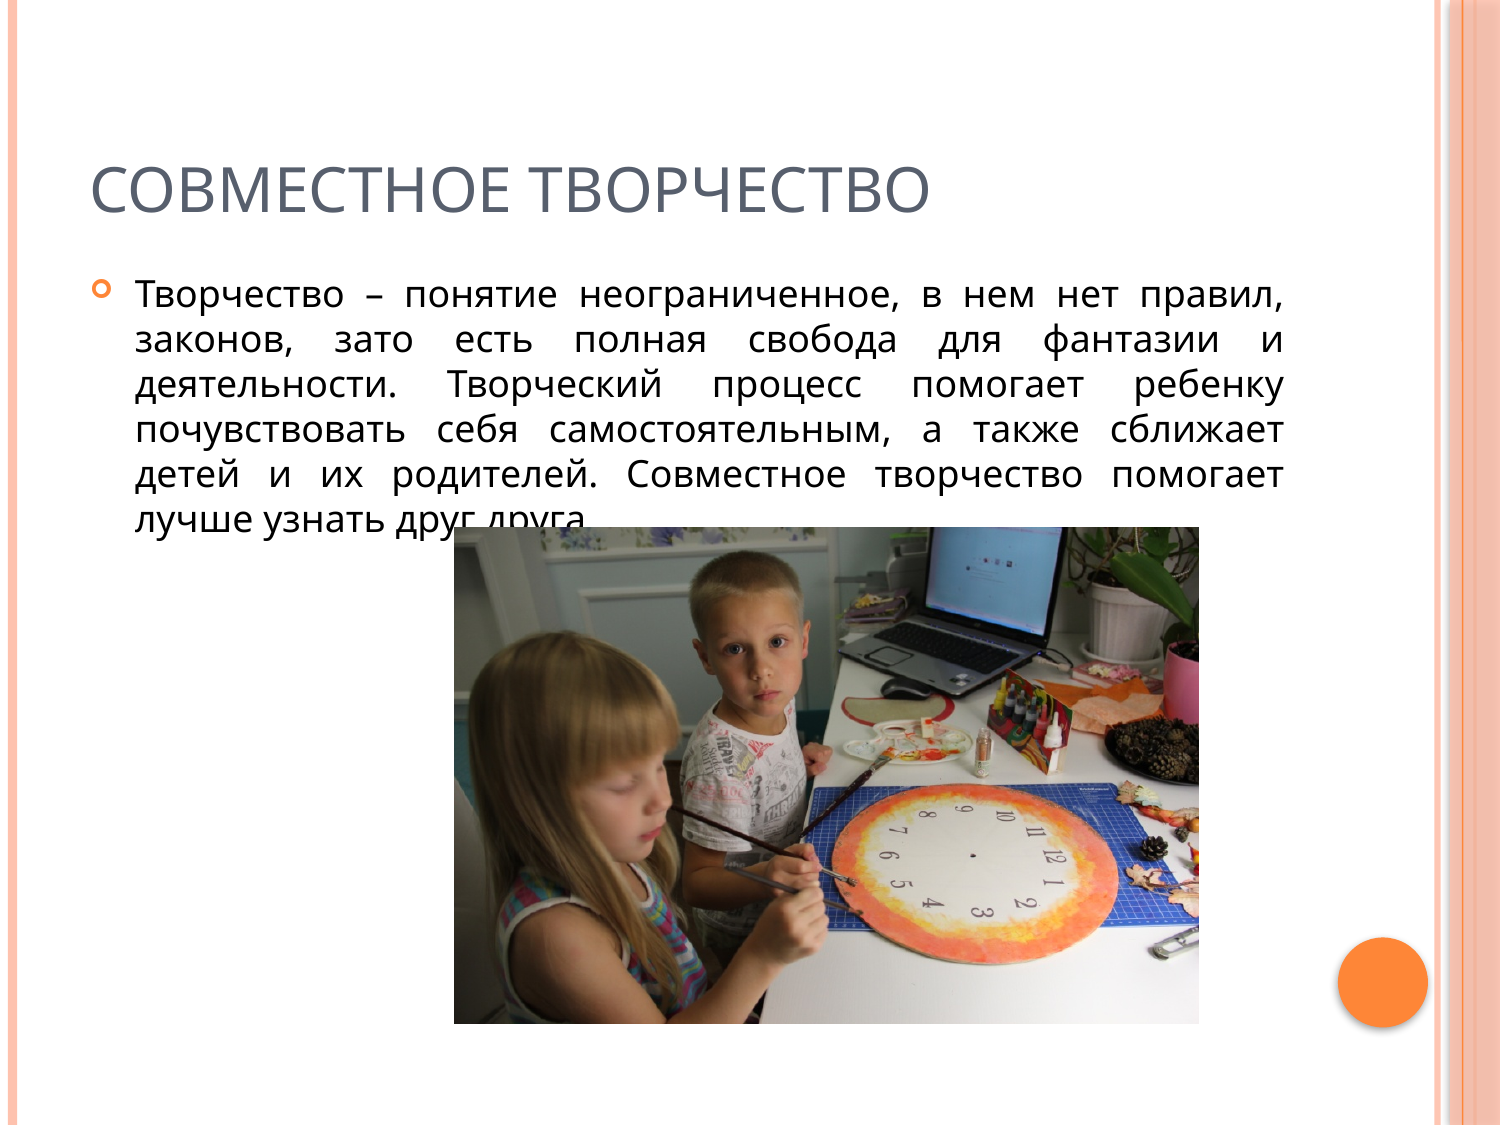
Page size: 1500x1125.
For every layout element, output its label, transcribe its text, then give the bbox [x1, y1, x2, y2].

picture [454, 526, 1200, 1024]
list Творчество – понятие неограниченное, в нем нет правил, законов, зато есть полная свобода для фантазии и деятельности. Творческий процесс помогает ребенку почувствовать себя самостоятельным, а также сближает детей и их родителей. Совместное творчество помогает лучше узнать друг друга. [75, 262, 1300, 1062]
title Совместное творчество [75, 45, 1300, 233]
